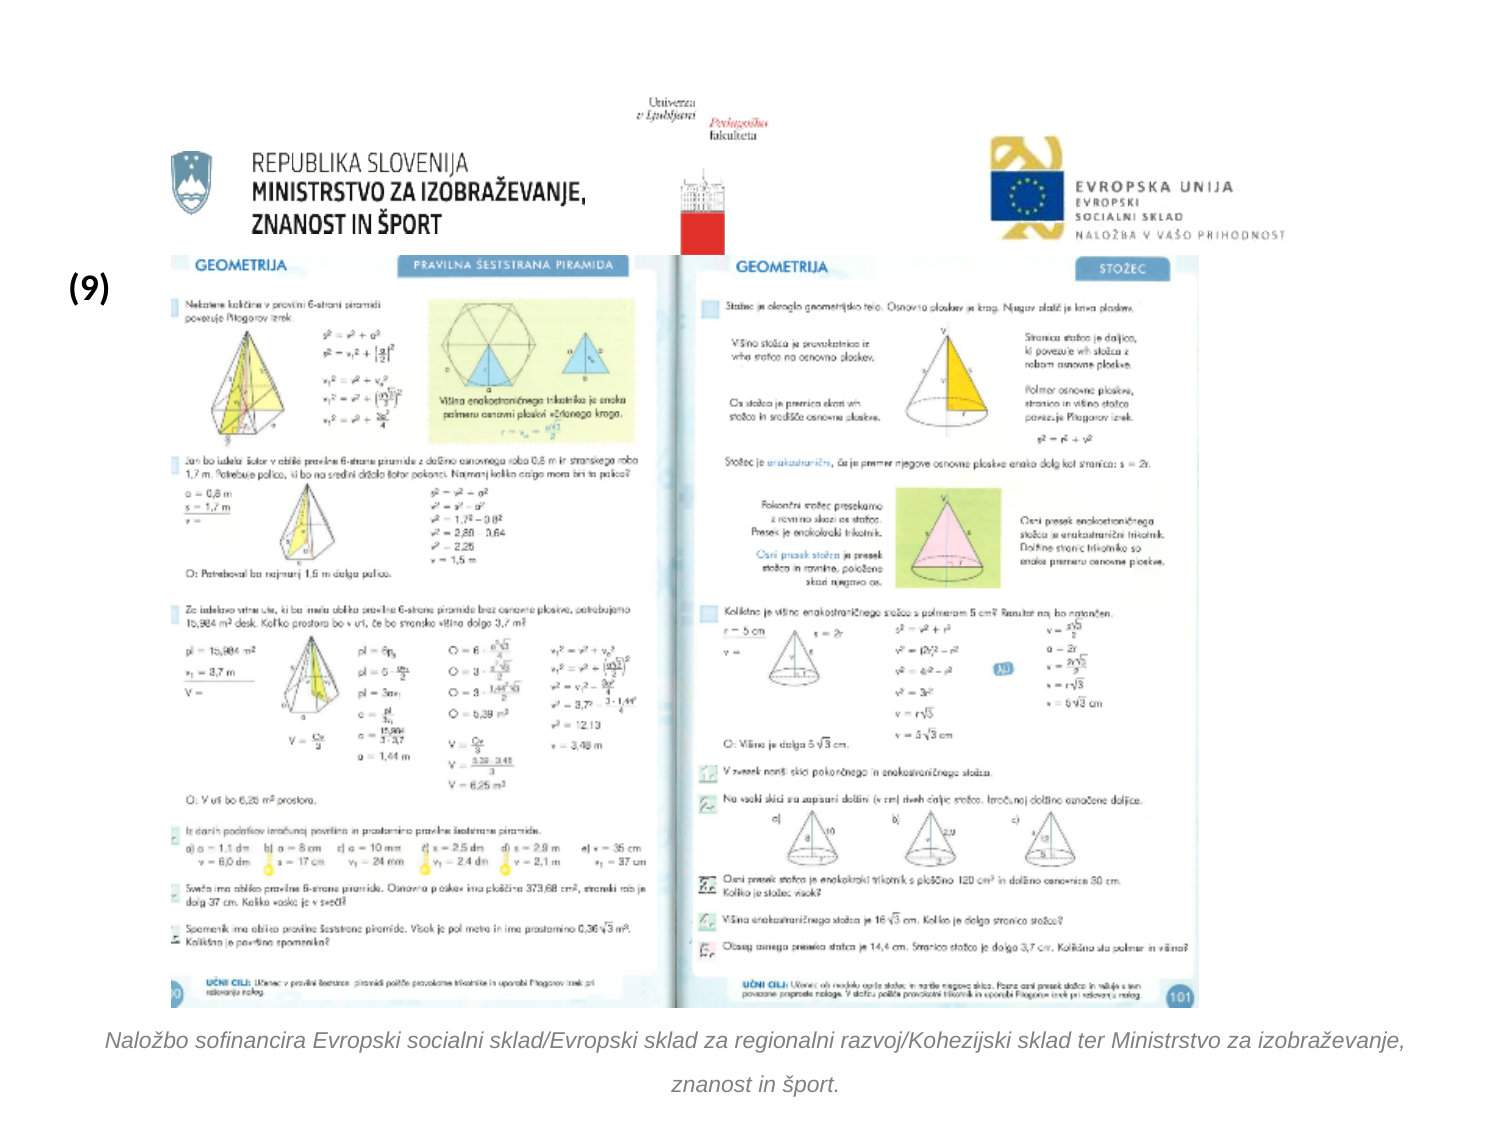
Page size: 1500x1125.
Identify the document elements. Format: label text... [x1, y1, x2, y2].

picture [170, 150, 585, 235]
text_box Naložbo sofinancira Evropski socialni sklad/Evropski sklad za regionalni razvoj/Kohezijski sklad ter Ministrstvo za izobraževanje, znanost in šport. [64, 952, 1447, 1125]
picture [170, 92, 1327, 1008]
text_box (9) [53, 255, 126, 315]
